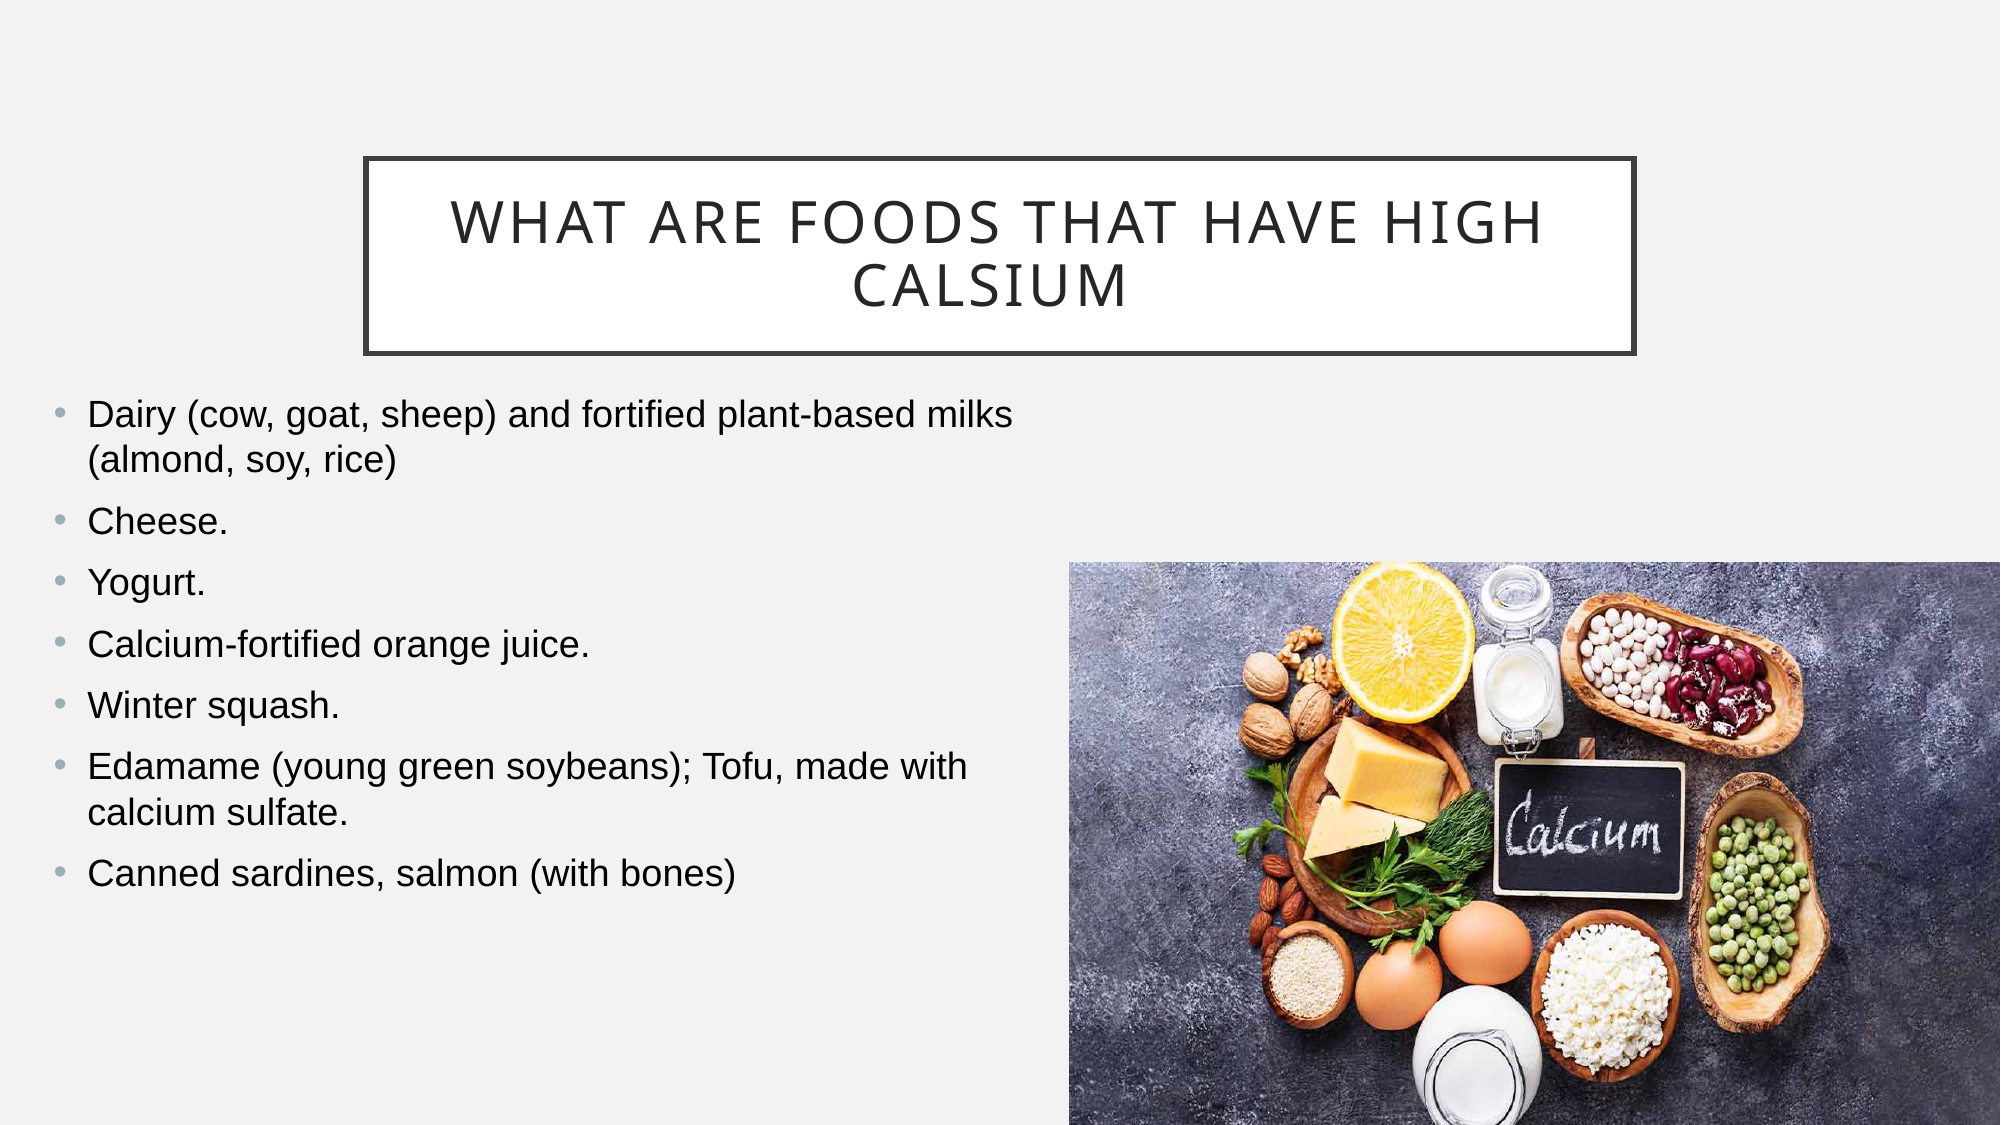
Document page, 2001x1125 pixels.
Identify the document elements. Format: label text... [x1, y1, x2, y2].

title What are foods that have high calsium [363, 156, 1637, 356]
picture [1069, 562, 2000, 1125]
list Dairy (cow, goat, sheep) and fortified plant-based milks (almond, soy, rice) Cheese. Yogurt. Calcium-fortified orange juice. Winter squash. Edamame (young green soybeans); Tofu, made with calcium sulfate. Canned sardines, salmon (with bones) [38, 381, 1112, 908]
